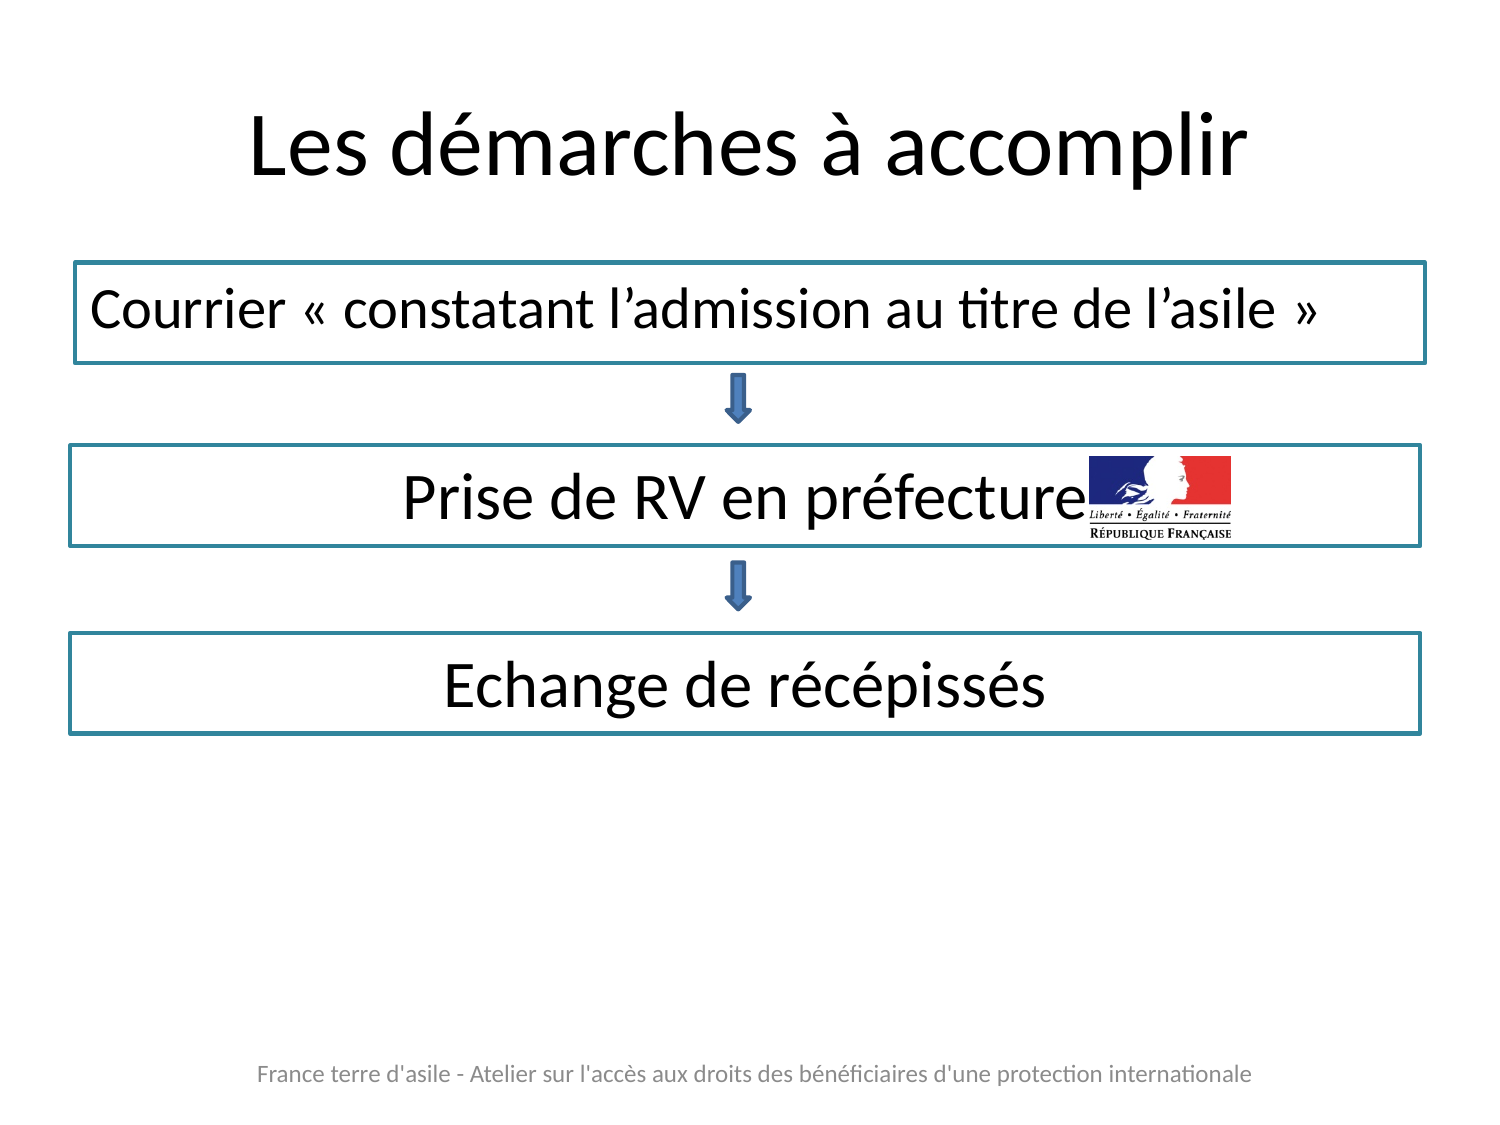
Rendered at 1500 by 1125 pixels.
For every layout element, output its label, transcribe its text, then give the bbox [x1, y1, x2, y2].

picture [1089, 456, 1231, 540]
text_box [724, 372, 752, 424]
text_box Prise de RV en préfecture [68, 443, 1422, 548]
text_box [724, 560, 752, 612]
footer France terre d'asile - Atelier sur l'accès aux droits des bénéficiaires d'une protection internationale [117, 1042, 1395, 1103]
text_box Echange de récépissés [68, 631, 1422, 736]
title Les démarches à accomplir [75, 45, 1425, 233]
list Courrier « constatant l’admission au titre de l’asile » [73, 260, 1427, 365]
